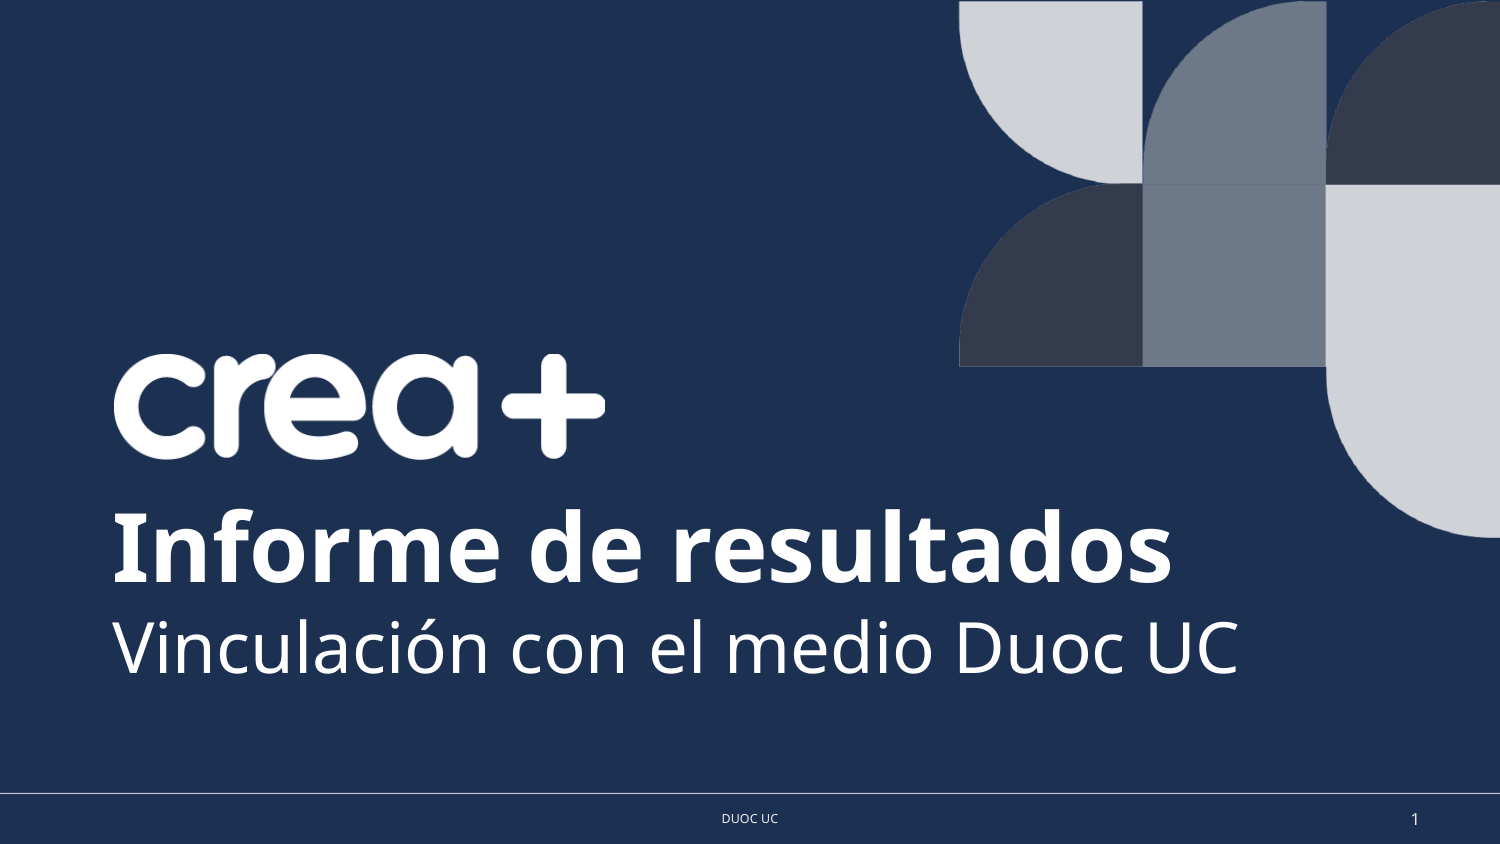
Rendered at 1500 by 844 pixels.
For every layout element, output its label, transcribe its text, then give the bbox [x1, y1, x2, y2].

text_box Informe de resultados [97, 471, 1357, 588]
picture [114, 354, 605, 460]
picture [0, 775, 1500, 811]
text_box Vinculación con el medio Duoc UC [97, 588, 1500, 703]
picture [959, 0, 1500, 542]
